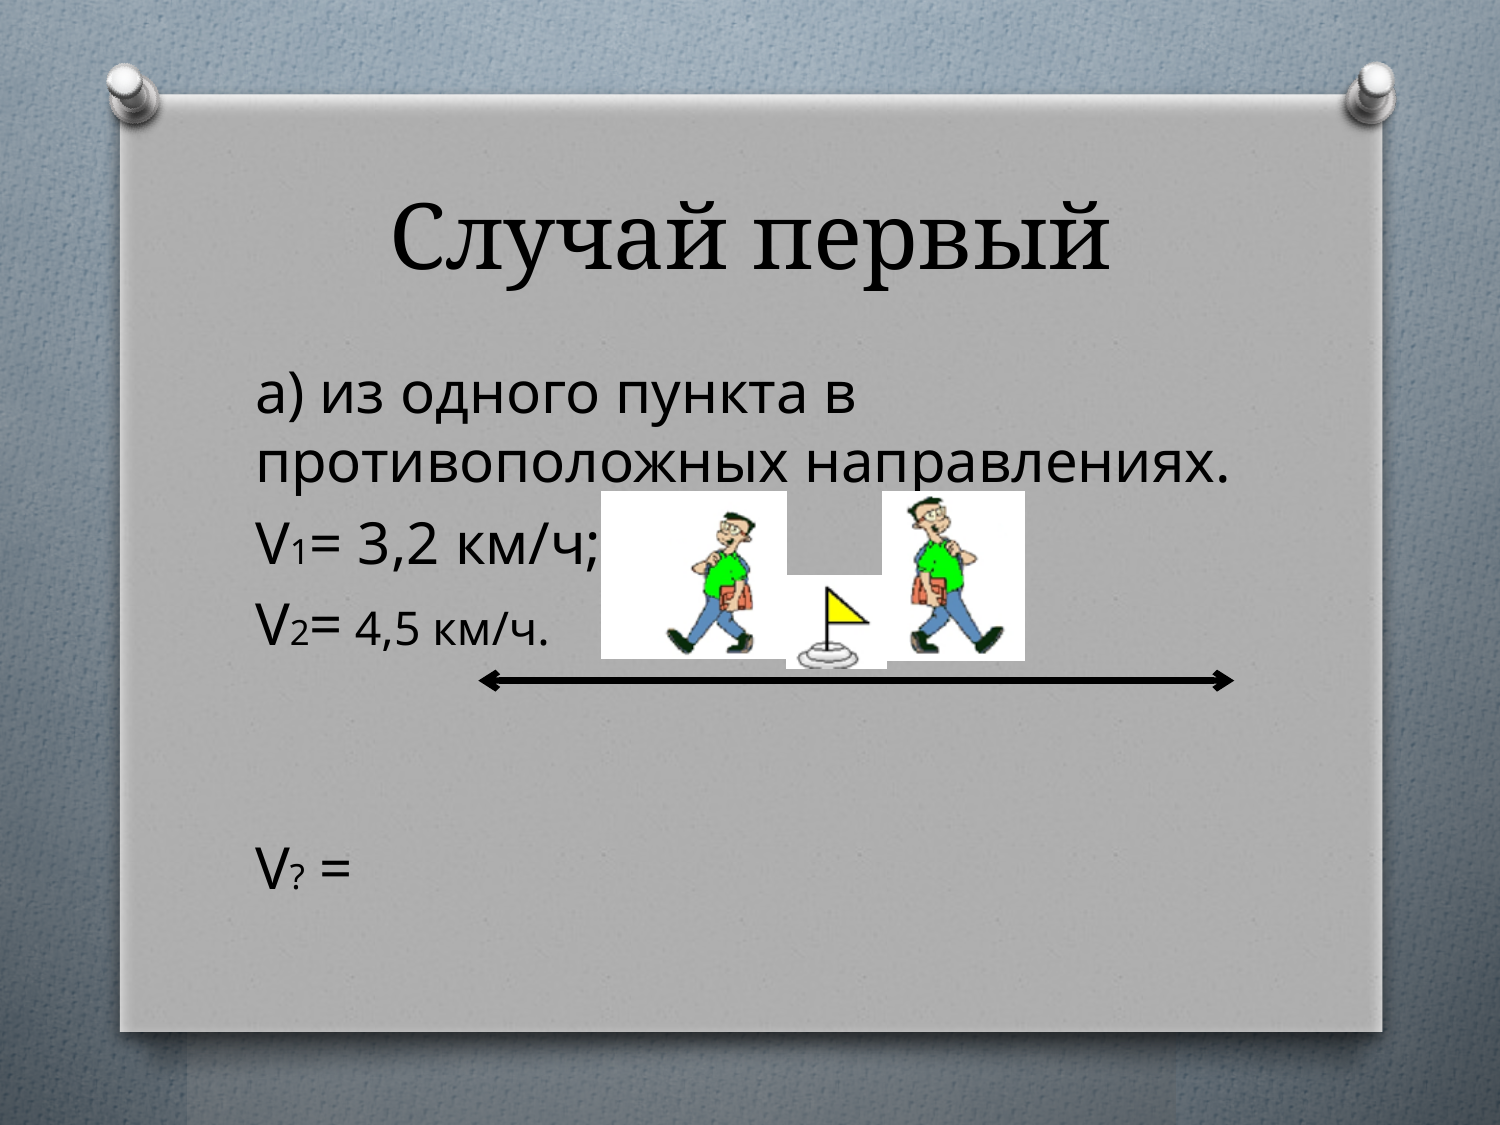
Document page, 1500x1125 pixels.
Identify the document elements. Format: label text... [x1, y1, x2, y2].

picture [1317, 35, 1439, 156]
picture [75, 29, 198, 153]
list а) из одного пункта в противоположных направлениях. V1= 3,2 км/ч; V2= 4,5 км/ч. V? = [240, 347, 1257, 939]
picture [601, 491, 1025, 669]
title Случай первый [179, 134, 1323, 332]
